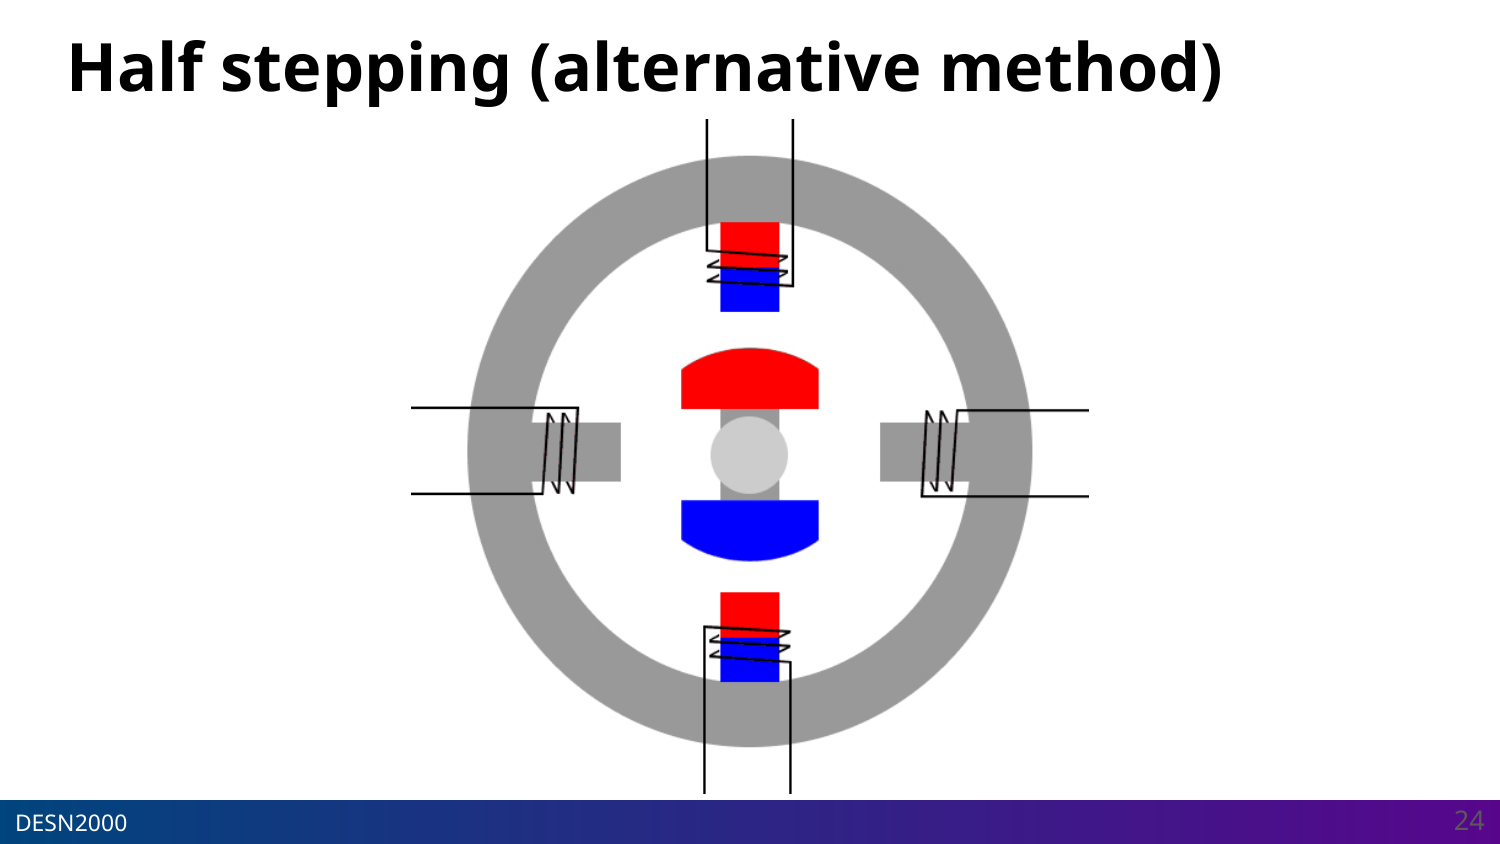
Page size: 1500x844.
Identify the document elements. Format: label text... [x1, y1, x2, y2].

slide_number ‹#› [1409, 800, 1500, 844]
picture [410, 119, 1089, 794]
title Half stepping (alternative method) [51, 10, 1449, 120]
